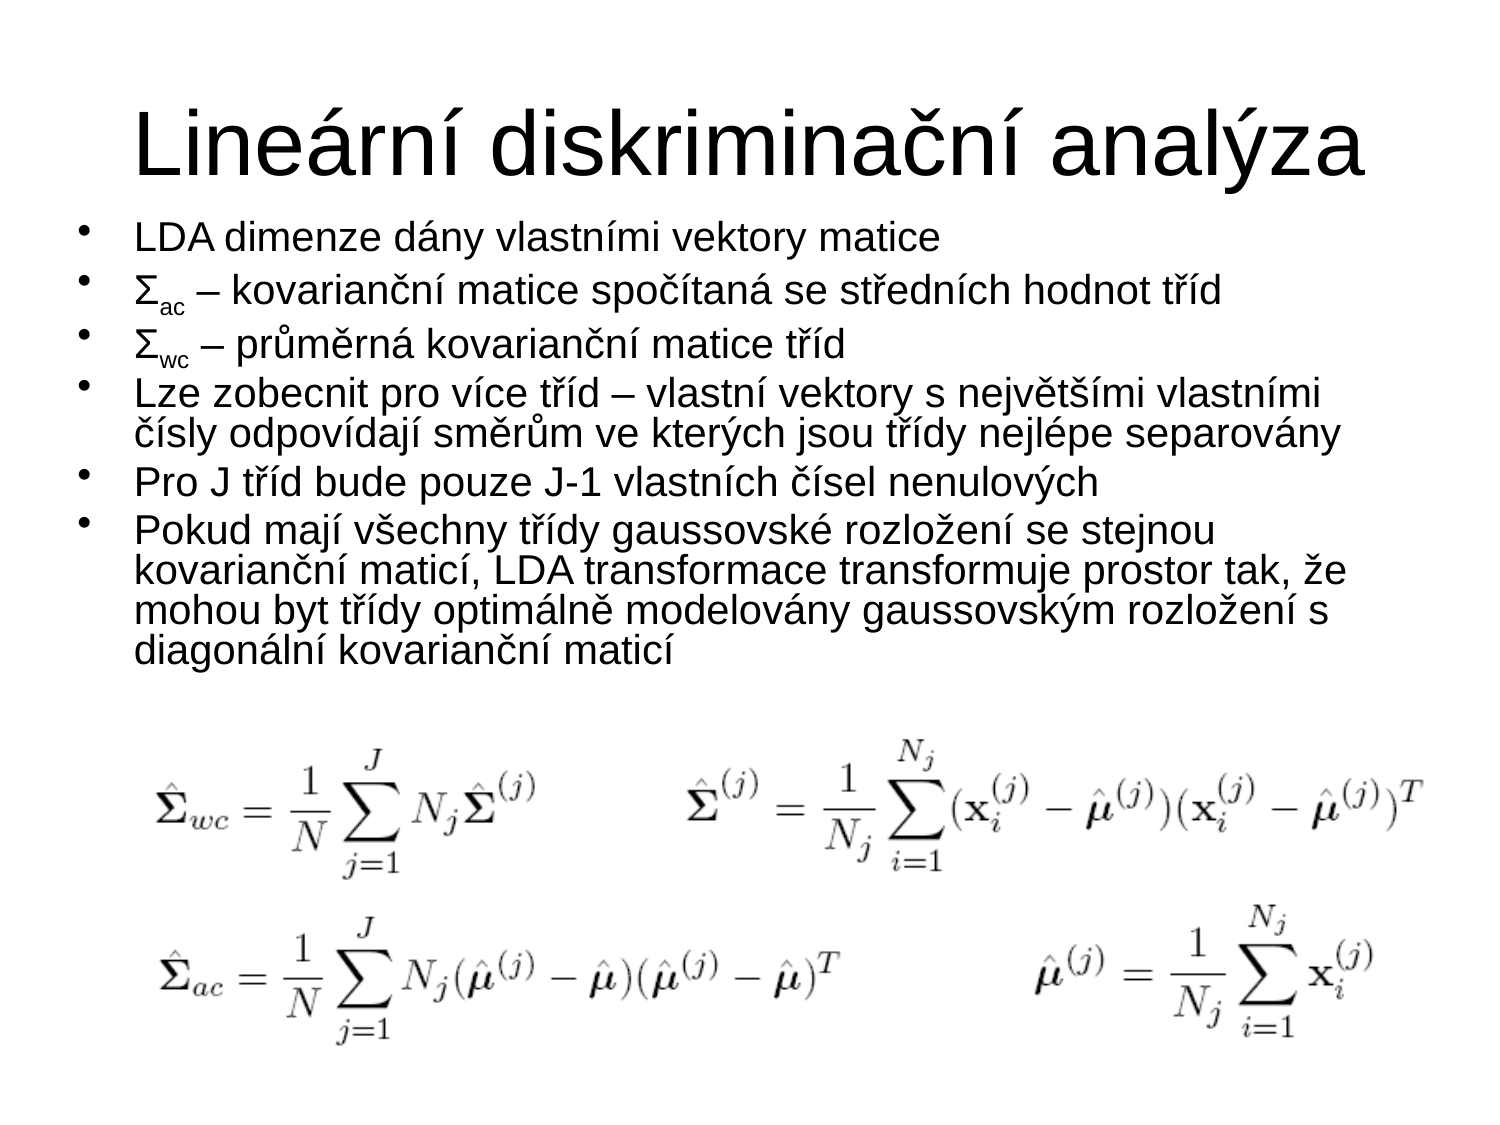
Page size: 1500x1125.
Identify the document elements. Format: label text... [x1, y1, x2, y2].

picture [137, 899, 850, 1058]
title Lineární diskriminační analýza [75, 45, 1425, 233]
picture [112, 719, 538, 888]
picture [662, 721, 1425, 1063]
